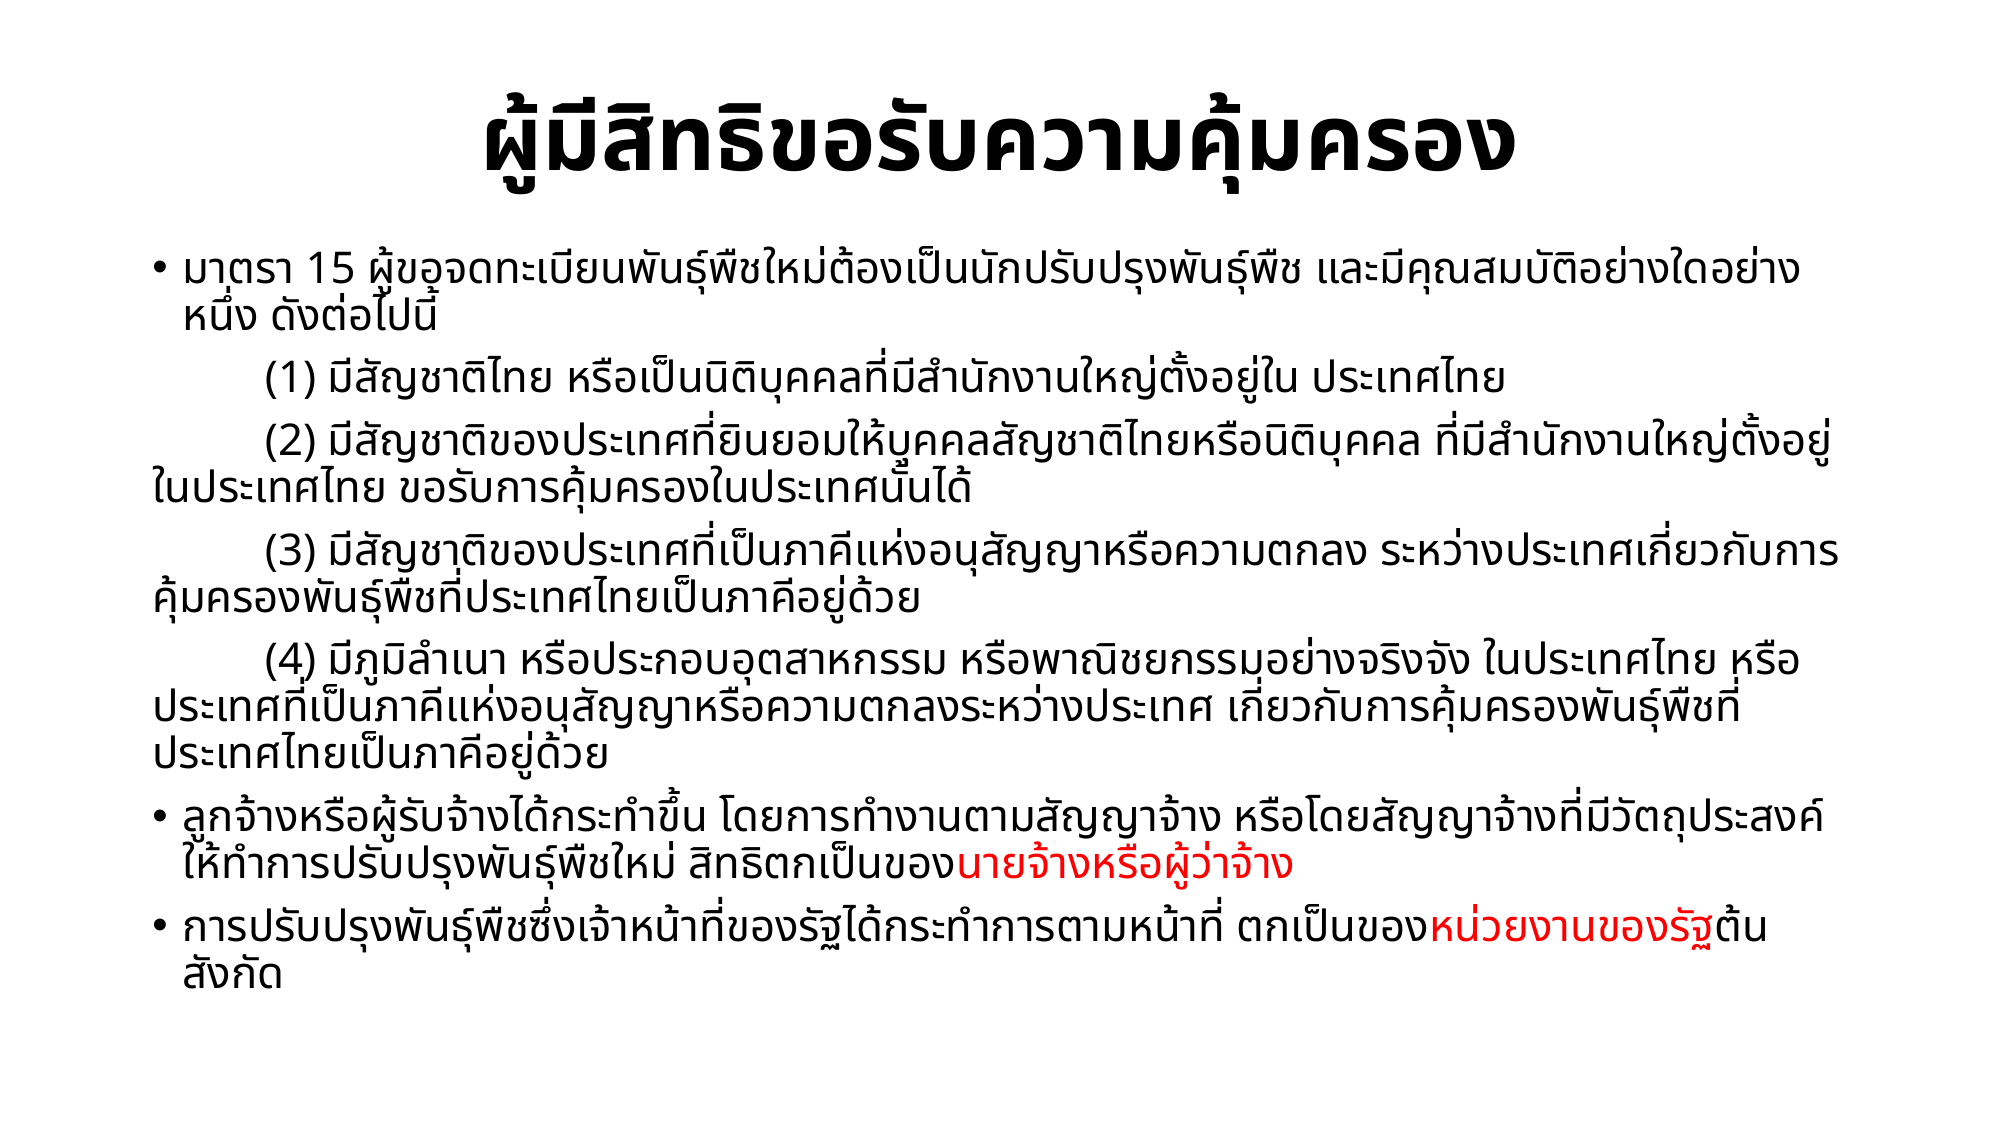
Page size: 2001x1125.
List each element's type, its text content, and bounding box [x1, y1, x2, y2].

title ผู้มีสิทธิขอรับความคุ้มครอง [137, 59, 1863, 223]
list มาตรา 15 ผู้ขอจดทะเบียนพันธุ์พืชใหม่ต้องเป็นนักปรับปรุงพันธุ์พืช และมีคุณสมบัติอย่างใดอย่างหนึ่ง ดังต่อไปนี้ (1) มีสัญชาติไทย หรือเป็นนิติบุคคลที่มีสำนักงานใหญ่ตั้งอยู่ใน ประเทศไทย (2) มีสัญชาติของประเทศที่ยินยอมให้บุคคลสัญชาติไทยหรือนิติบุคคล ที่มีสำนักงานใหญ่ตั้งอยู่ในประเทศไทย ขอรับการคุ้มครองในประเทศนั้นได้ (3) มีสัญชาติของประเทศที่เป็นภาคีแห่งอนุสัญญาหรือความตกลง ระหว่างประเทศเกี่ยวกับการคุ้มครองพันธุ์พืชที่ประเทศไทยเป็นภาคีอยู่ด้วย (4) มีภูมิลำเนา หรือประกอบอุตสาหกรรม หรือพาณิชยกรรมอย่างจริงจัง ในประเทศไทย หรือประเทศที่เป็นภาคีแห่งอนุสัญญาหรือความตกลงระหว่างประเทศ เกี่ยวกับการคุ้มครองพันธุ์พืชที่ประเทศไทยเป็นภาคีอยู่ด้วย ลูกจ้างหรือผู้รับจ้างได้กระทำขึ้น โดยการทำงานตามสัญญาจ้าง หรือโดยสัญญาจ้างที่มีวัตถุประสงค์ให้ทำการปรับปรุงพันธุ์พืชใหม่ สิทธิตกเป็นของนายจ้างหรือผู้ว่าจ้าง การปรับปรุงพันธุ์พืชซึ่งเจ้าหน้าที่ของรัฐได้กระทำการตามหน้าที่ ตกเป็นของหน่วยงานของรัฐต้นสังกัด [137, 237, 1863, 1014]
